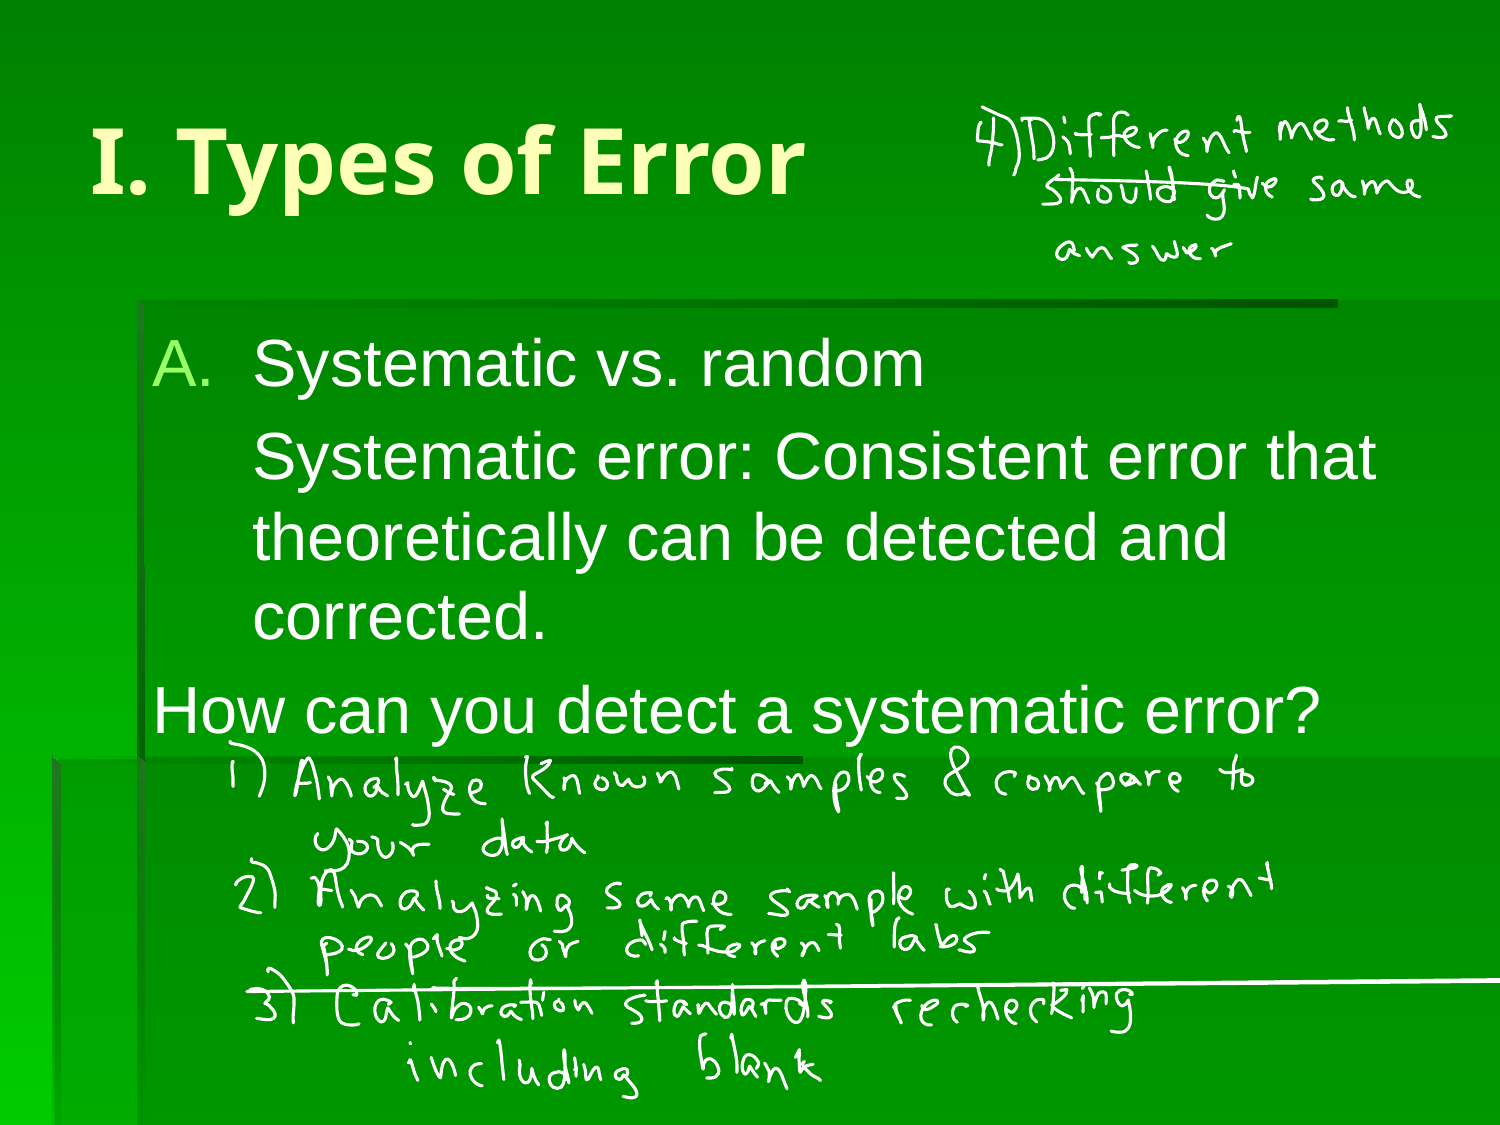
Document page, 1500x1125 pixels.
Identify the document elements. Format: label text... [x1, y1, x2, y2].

list Systematic vs. random Systematic error: Consistent error that theoretically can be detected and corrected. How can you detect a systematic error? [137, 312, 1452, 1001]
title I. Types of Error [74, 39, 1451, 276]
